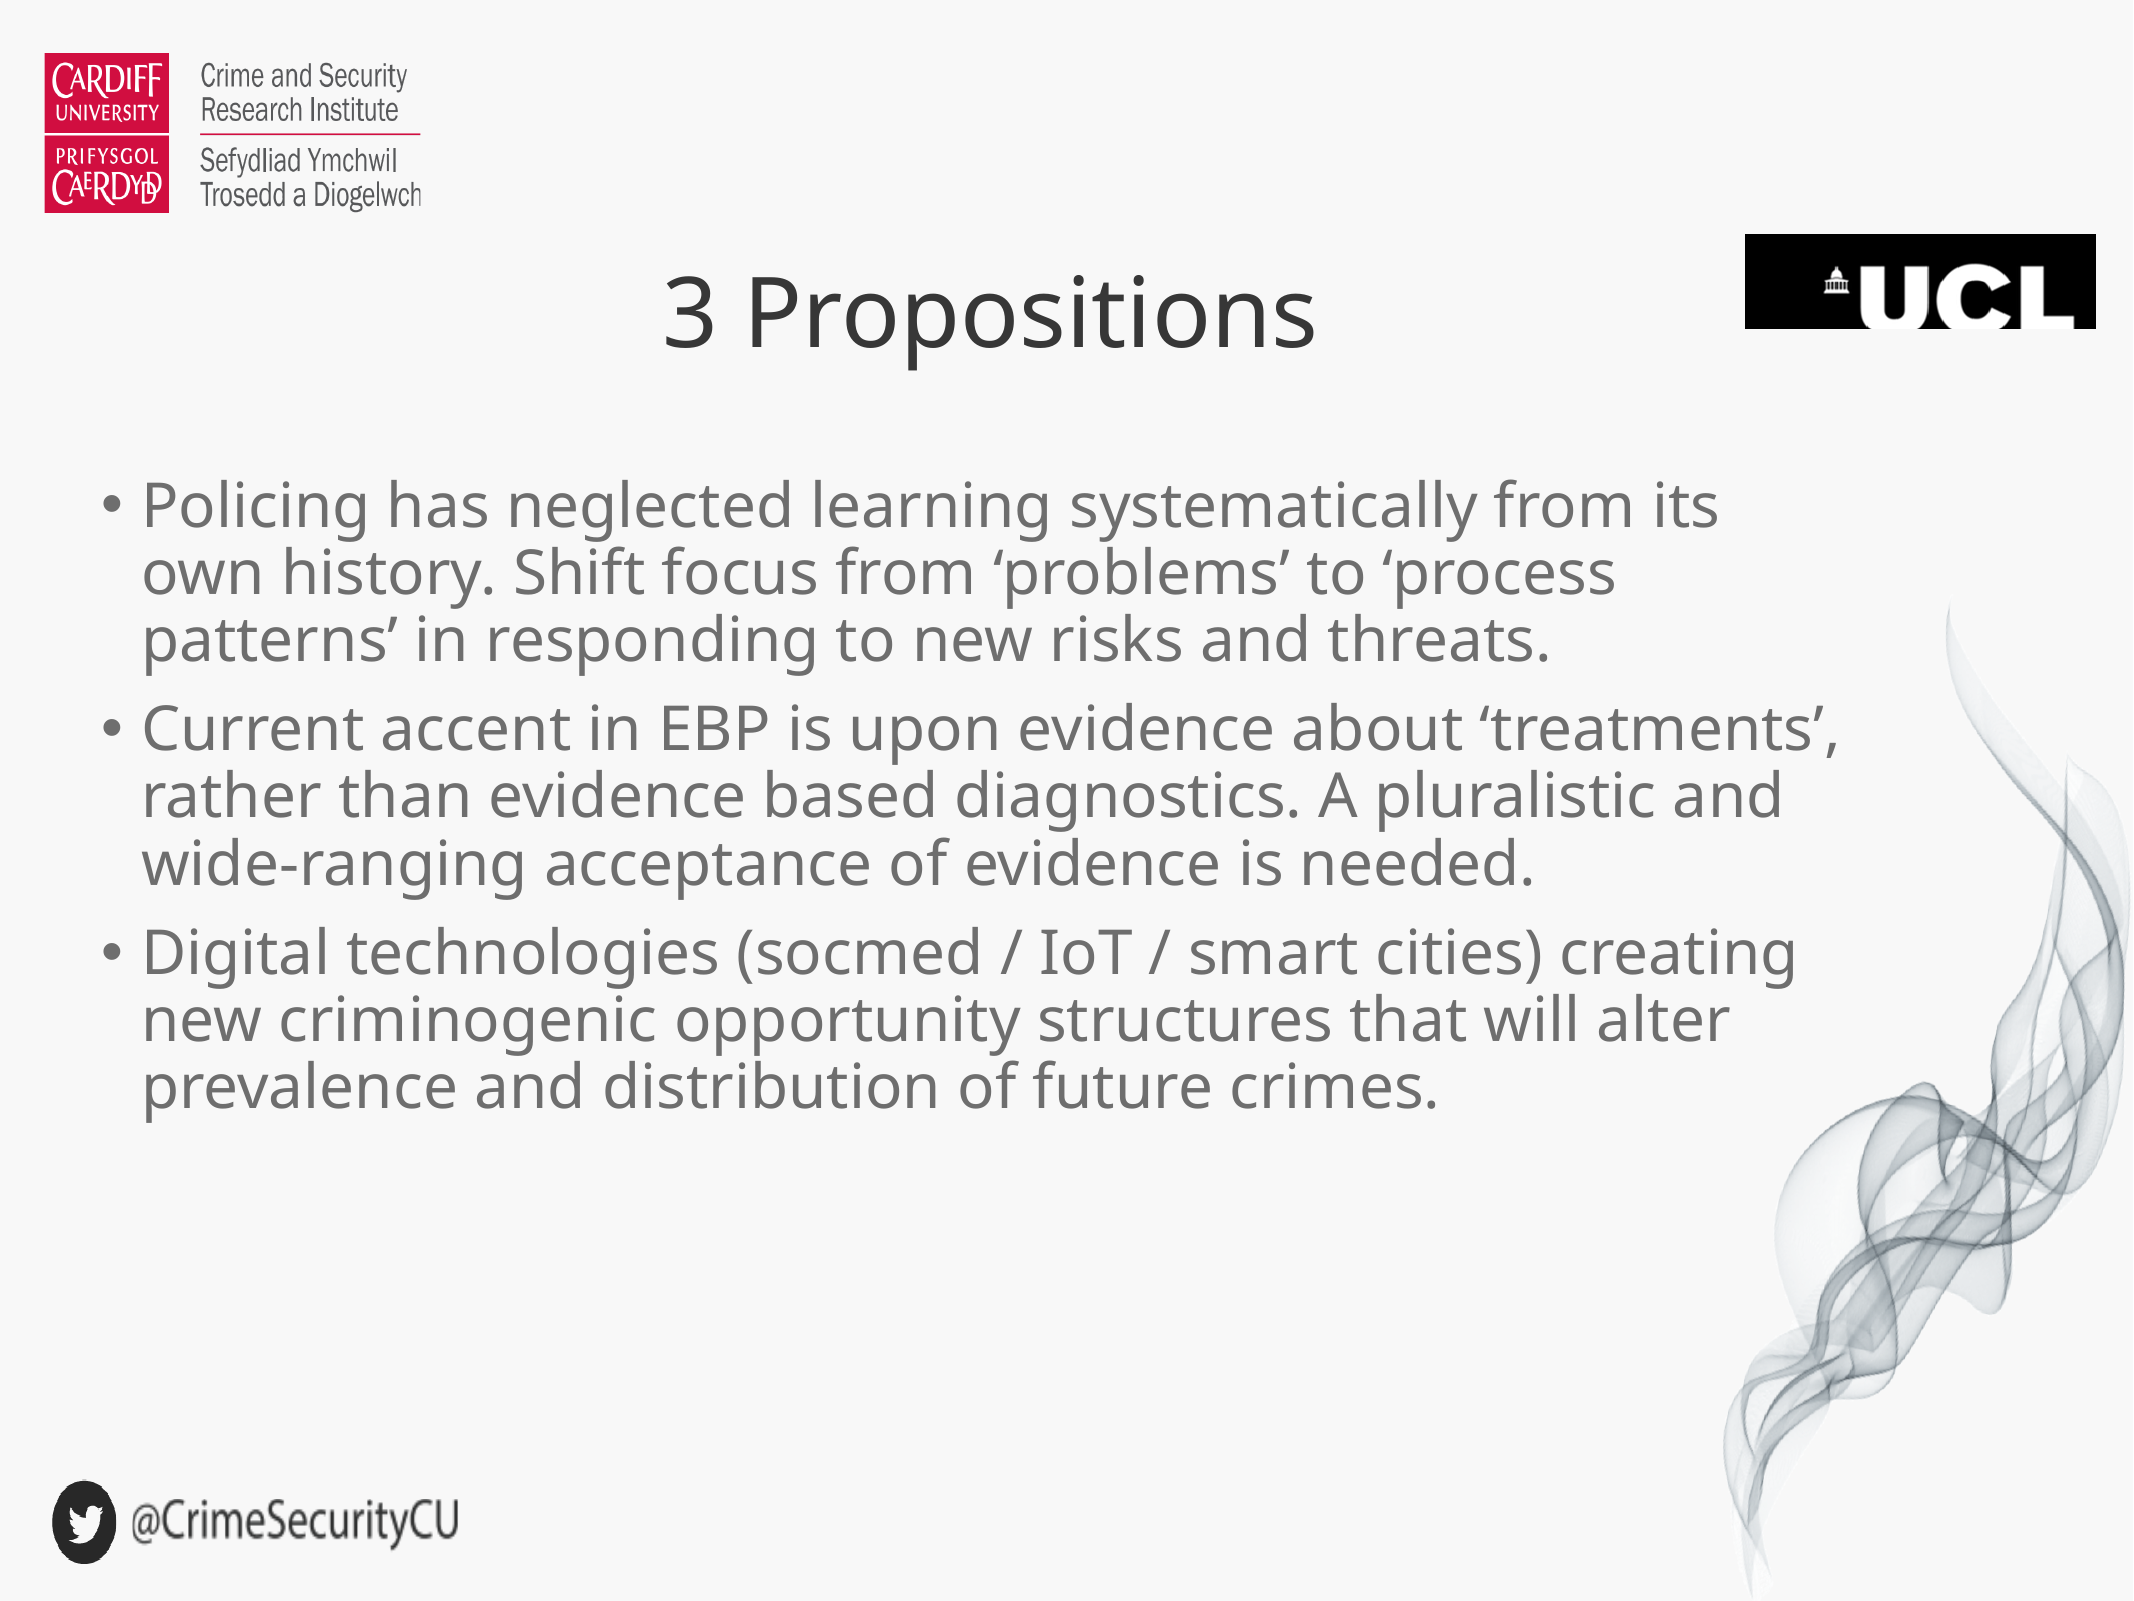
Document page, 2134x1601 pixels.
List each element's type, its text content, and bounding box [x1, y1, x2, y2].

picture [1658, 557, 2134, 1601]
picture [1745, 234, 2096, 329]
title 3 Propositions [255, 200, 1700, 433]
picture [44, 1473, 124, 1574]
list Policing has neglected learning systematically from its own history. Shift focus from ‘problems’ to ‘process patterns’ in responding to new risks and threats. Current accent in EBP is upon evidence about ‘treatments’, rather than evidence based diagnostics. A pluralistic and wide-ranging acceptance of evidence is needed. Digital technologies (socmed / IoT / smart cities) creating new criminogenic opportunity structures that will alter prevalence and distribution of future crimes. [85, 466, 1870, 1142]
